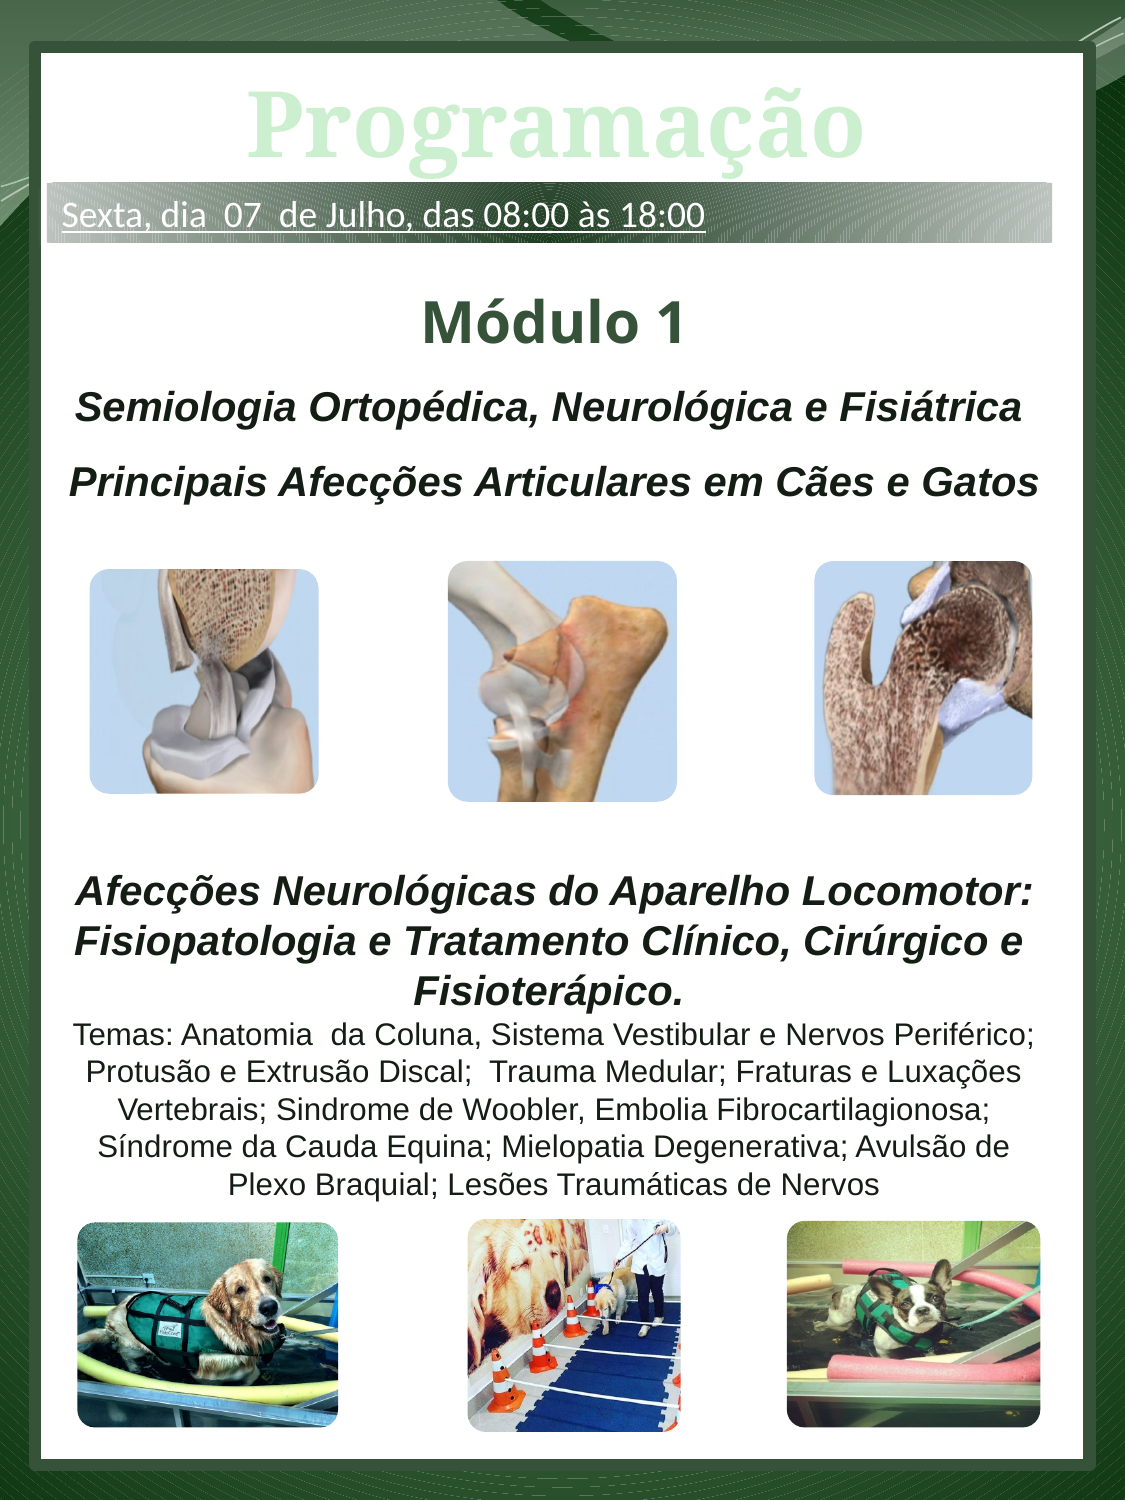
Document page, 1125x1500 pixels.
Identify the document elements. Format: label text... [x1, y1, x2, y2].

picture [77, 1222, 339, 1428]
picture [89, 568, 319, 794]
picture [467, 1218, 681, 1433]
picture [786, 1220, 1041, 1428]
picture [447, 560, 678, 802]
text_box [33, 45, 1092, 1467]
text_box Sexta, dia 07 de Julho, das 08:00 às 18:00 [46, 182, 1053, 243]
text_box Programação [46, 58, 1067, 184]
text_box Módulo 1 Semiologia Ortopédica, Neurológica e Fisiátrica Principais Afecções Articulares em Cães e Gatos Afecções Neurológicas do Aparelho Locomotor: Fisiopatologia e Tratamento Clínico, Cirúrgico e Fisioterápico. Temas: Anatomia da Coluna, Sistema Vestibular e Nervos Periférico; Protusão e Extrusão Discal; Trauma Medular; Fraturas e Luxações Vertebrais; Sindrome de Woobler, Embolia Fibrocartilagionosa; Síndrome da Cauda Equina; Mielopatia Degenerativa; Avulsão de Plexo Braquial; Lesões Traumáticas de Nervos [46, 277, 1063, 1209]
picture [814, 560, 1033, 796]
